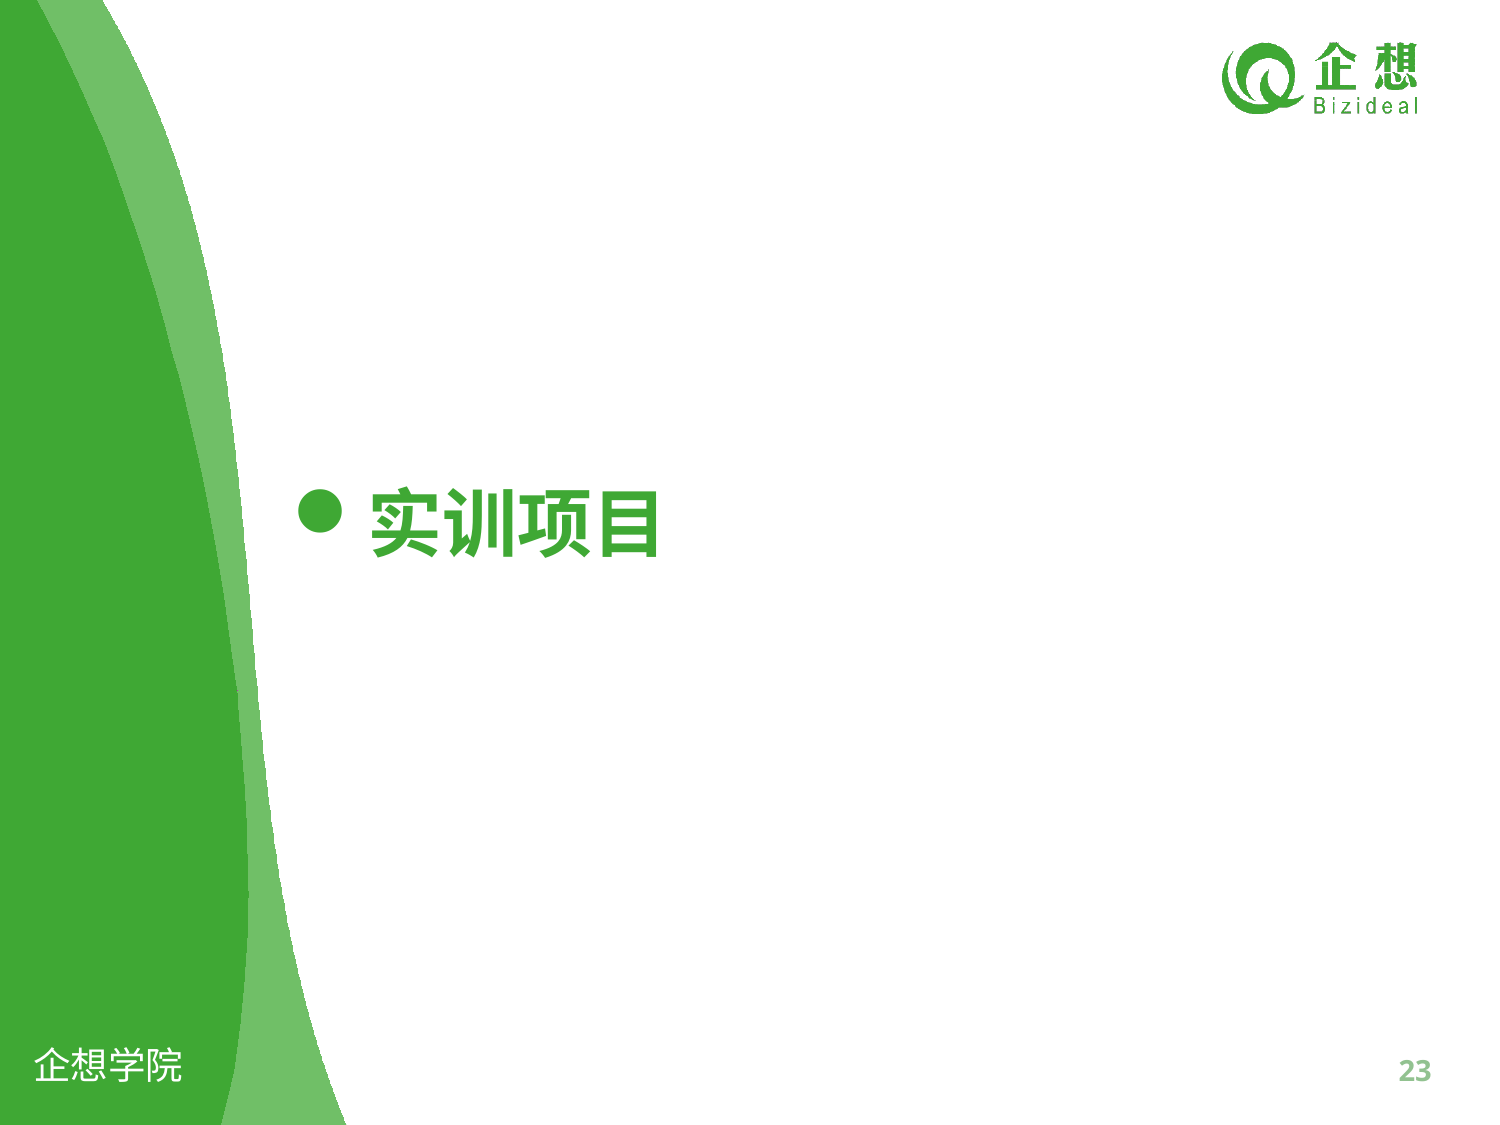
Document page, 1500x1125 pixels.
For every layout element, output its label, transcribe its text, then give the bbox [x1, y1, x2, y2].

list 实训项目 [277, 468, 1333, 575]
slide_number 23 [1096, 1042, 1447, 1103]
picture [1222, 42, 1417, 114]
picture [0, 0, 446, 1125]
